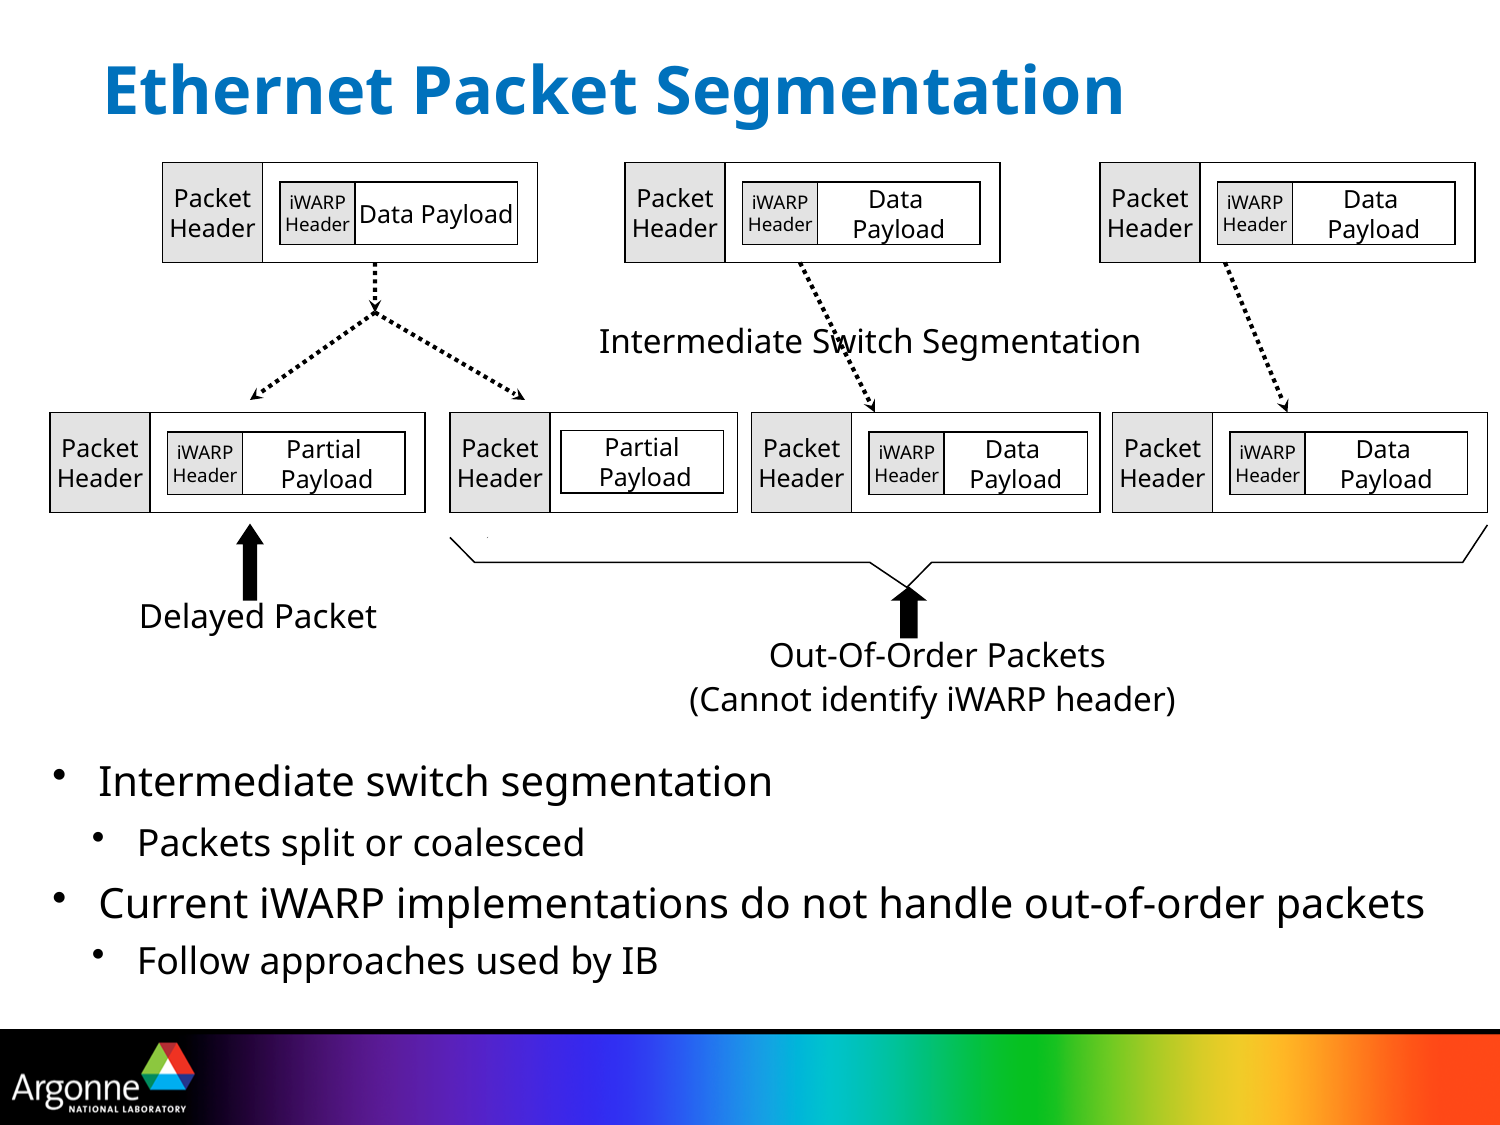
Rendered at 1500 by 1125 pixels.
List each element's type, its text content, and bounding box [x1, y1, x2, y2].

text_box iWARP Header [1230, 431, 1305, 495]
text_box [863, 398, 875, 413]
text_box [1212, 412, 1488, 513]
text_box iWARP Header [1217, 181, 1292, 245]
text_box Packet Header [751, 412, 851, 513]
text_box [262, 162, 538, 263]
text_box Packet Header [162, 162, 262, 263]
text_box iWARP Header [742, 181, 817, 245]
text_box [549, 412, 738, 513]
picture [0, 1029, 1500, 1125]
text_box Packet Header [1100, 162, 1200, 263]
text_box Data Payload [1292, 181, 1456, 245]
text_box Packet Header [624, 162, 725, 263]
text_box Packet Header [50, 412, 150, 513]
text_box Intermediate switch segmentation Packets split or coalesced Current iWARP implementations do not handle out-of-order packets Follow approaches used by IB [37, 737, 1463, 989]
text_box [511, 388, 526, 400]
text_box [449, 524, 1488, 588]
title Ethernet Packet Segmentation [87, 24, 1450, 150]
text_box Partial Payload [242, 431, 406, 495]
text_box Packet Header [450, 412, 549, 513]
text_box [237, 524, 263, 587]
text_box [892, 587, 925, 637]
text_box [725, 162, 1000, 263]
text_box [249, 387, 264, 400]
text_box [368, 300, 382, 312]
text_box Data Payload [944, 431, 1088, 495]
text_box Out-Of-Order Packets (Cannot identify iWARP header) [624, 637, 1250, 725]
text_box iWARP Header [167, 431, 242, 495]
text_box Data Payload [355, 181, 518, 245]
text_box Delayed Packet [87, 587, 438, 643]
text_box [851, 412, 1100, 513]
text_box iWARP Header [869, 431, 944, 495]
text_box Partial Payload [560, 430, 724, 493]
text_box Data Payload [1305, 431, 1468, 495]
text_box Data Payload [817, 181, 981, 245]
text_box Packet Header [1112, 412, 1212, 513]
text_box iWARP Header [280, 181, 355, 245]
text_box Intermediate Switch Segmentation [525, 312, 1225, 368]
text_box [150, 412, 425, 513]
text_box [1276, 398, 1289, 413]
text_box [1200, 162, 1475, 263]
